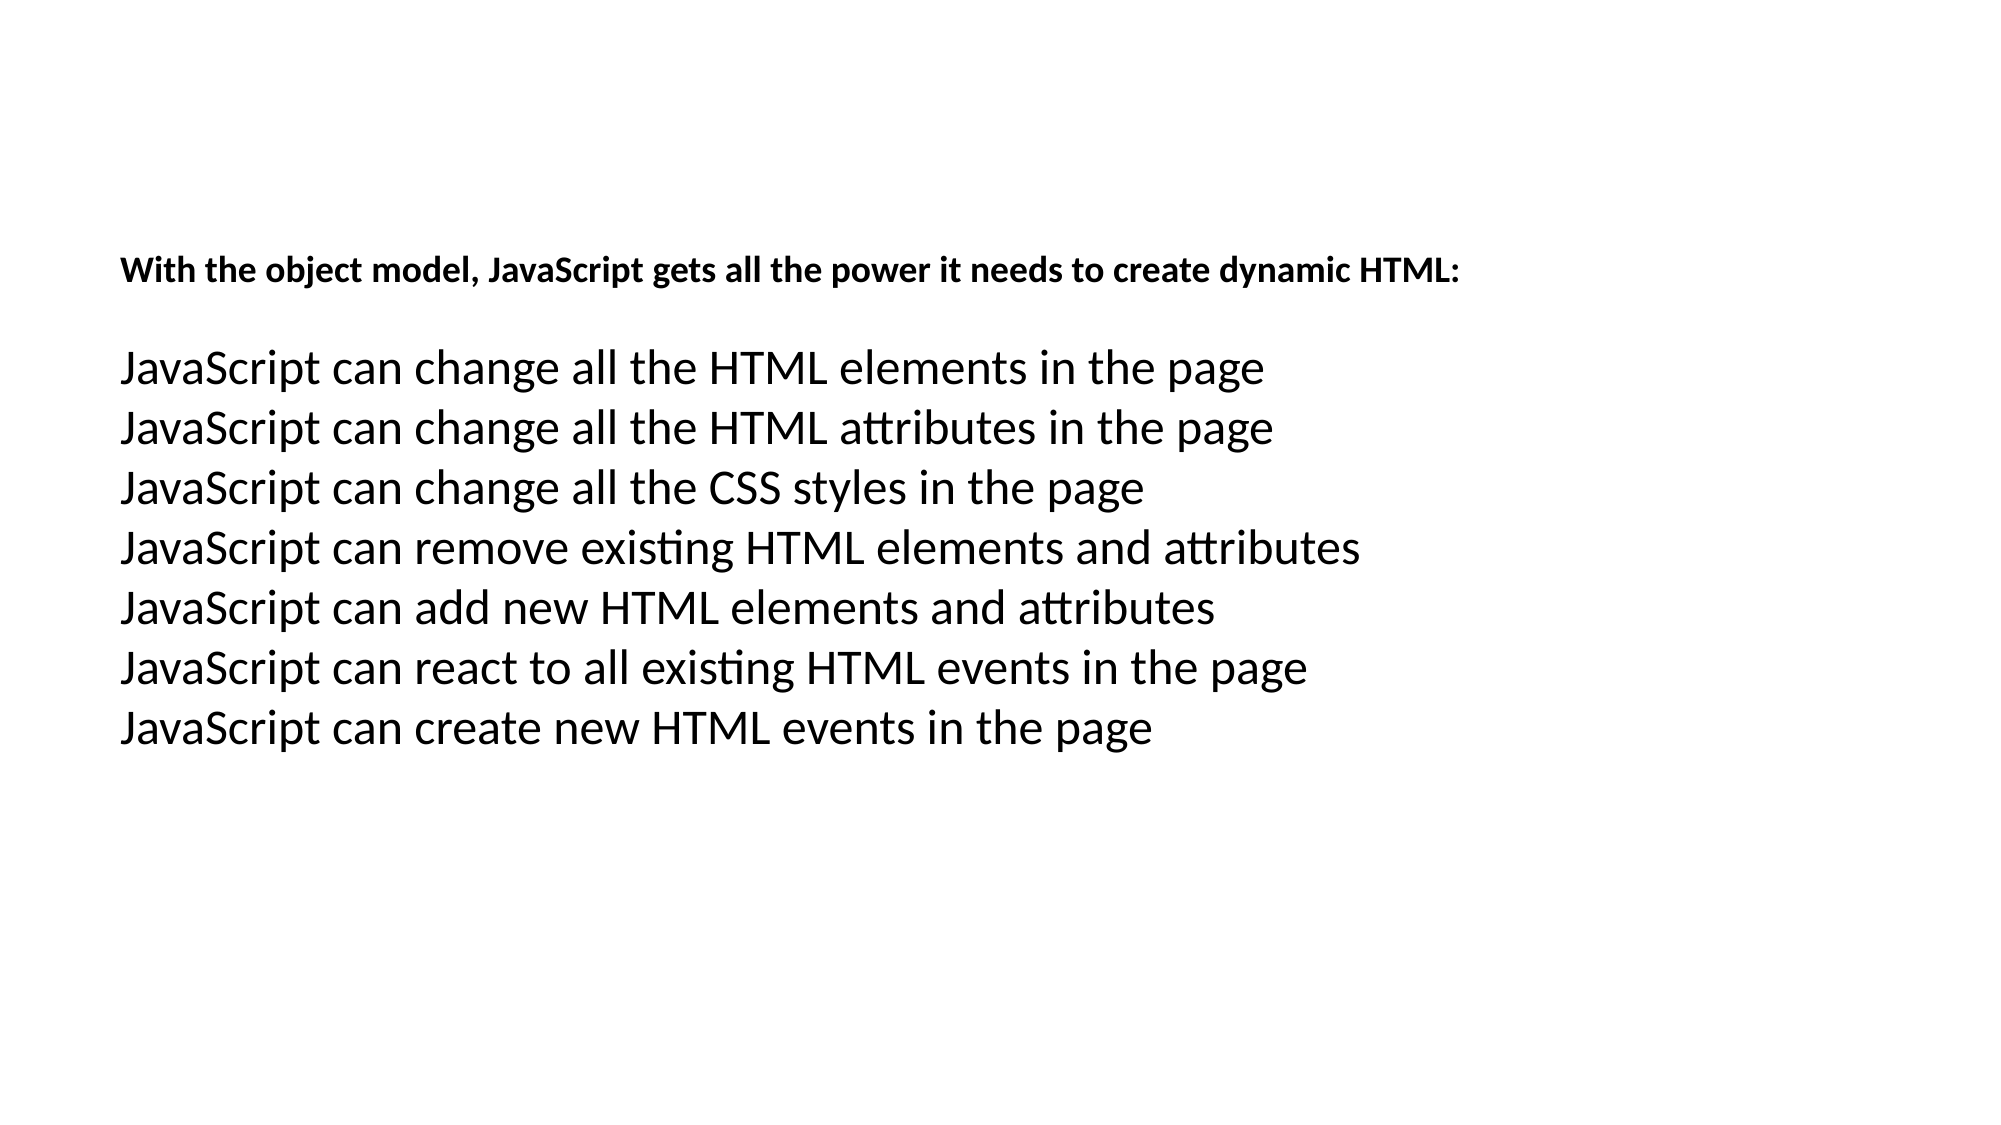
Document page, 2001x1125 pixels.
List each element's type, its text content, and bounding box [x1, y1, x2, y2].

text_box With the object model, JavaScript gets all the power it needs to create dynamic HTML: JavaScript can change all the HTML elements in the page JavaScript can change all the HTML attributes in the page JavaScript can change all the CSS styles in the page JavaScript can remove existing HTML elements and attributes JavaScript can add new HTML elements and attributes JavaScript can react to all existing HTML events in the page JavaScript can create new HTML events in the page [105, 237, 1761, 762]
